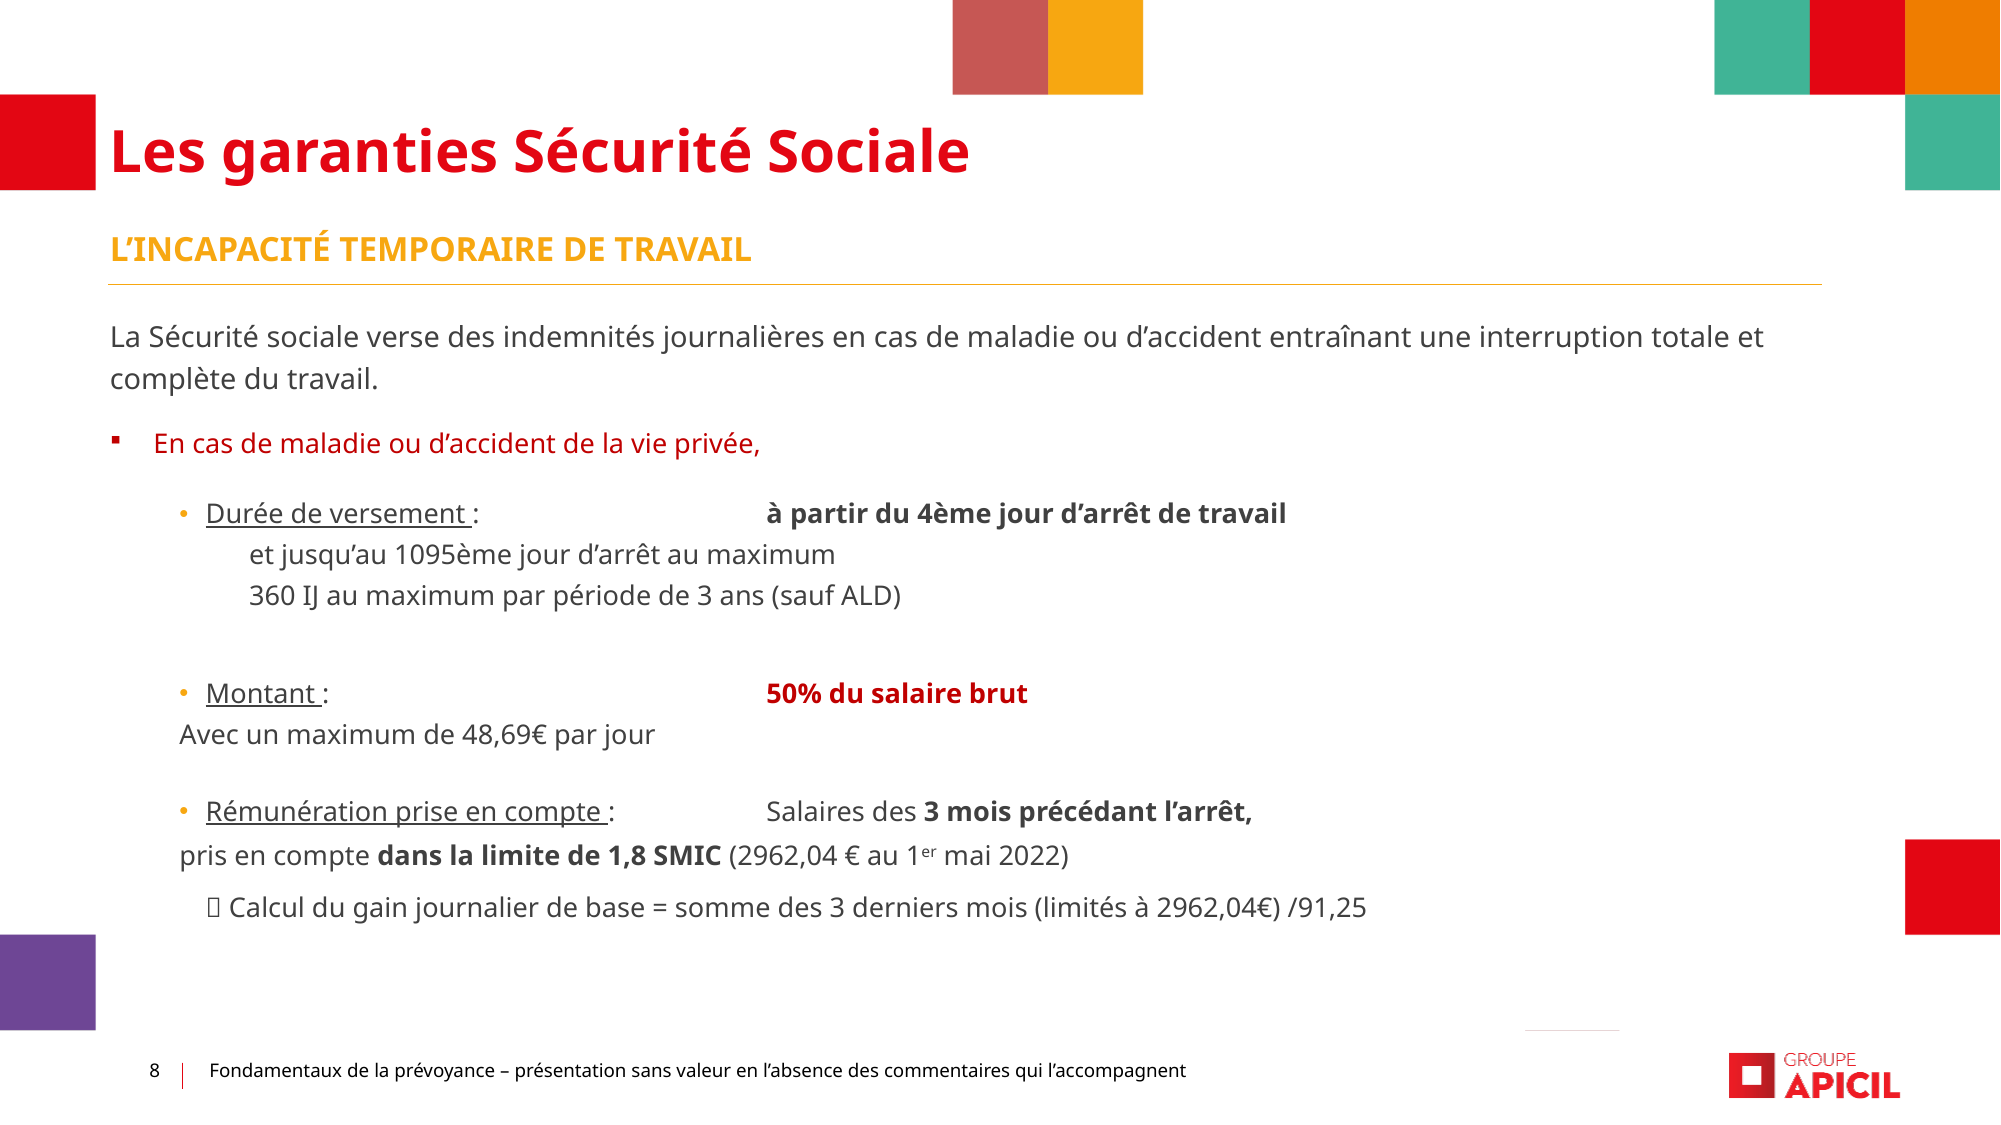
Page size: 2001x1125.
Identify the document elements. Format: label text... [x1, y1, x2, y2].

list Les garanties Sécurité Sociale [94, 114, 1884, 202]
picture [0, 0, 2000, 1125]
list L’incapacité temporaire de travail [94, 224, 1888, 277]
list La Sécurité sociale verse des indemnités journalières en cas de maladie ou d’accident entraînant une interruption totale et complète du travail. En cas de maladie ou d’accident de la vie privée, Durée de versement : à partir du 4ème jour d’arrêt de travail et jusqu’au 1095ème jour d’arrêt au maximum 360 IJ au maximum par période de 3 ans (sauf ALD) Montant : 50% du salaire brut Avec un maximum de 48,69€ par jour Rémunération prise en compte : Salaires des 3 mois précédant l’arrêt, pris en compte dans la limite de 1,8 SMIC (2962,04 € au 1er mai 2022)  Calcul du gain journalier de base = somme des 3 derniers mois (limités à 2962,04€) /91,25 [94, 304, 1888, 938]
slide_number 8 [70, 1041, 175, 1101]
footer Fondamentaux de la prévoyance – présentation sans valeur en l’absence des commentaires qui l’accompagnent [194, 1041, 1295, 1101]
